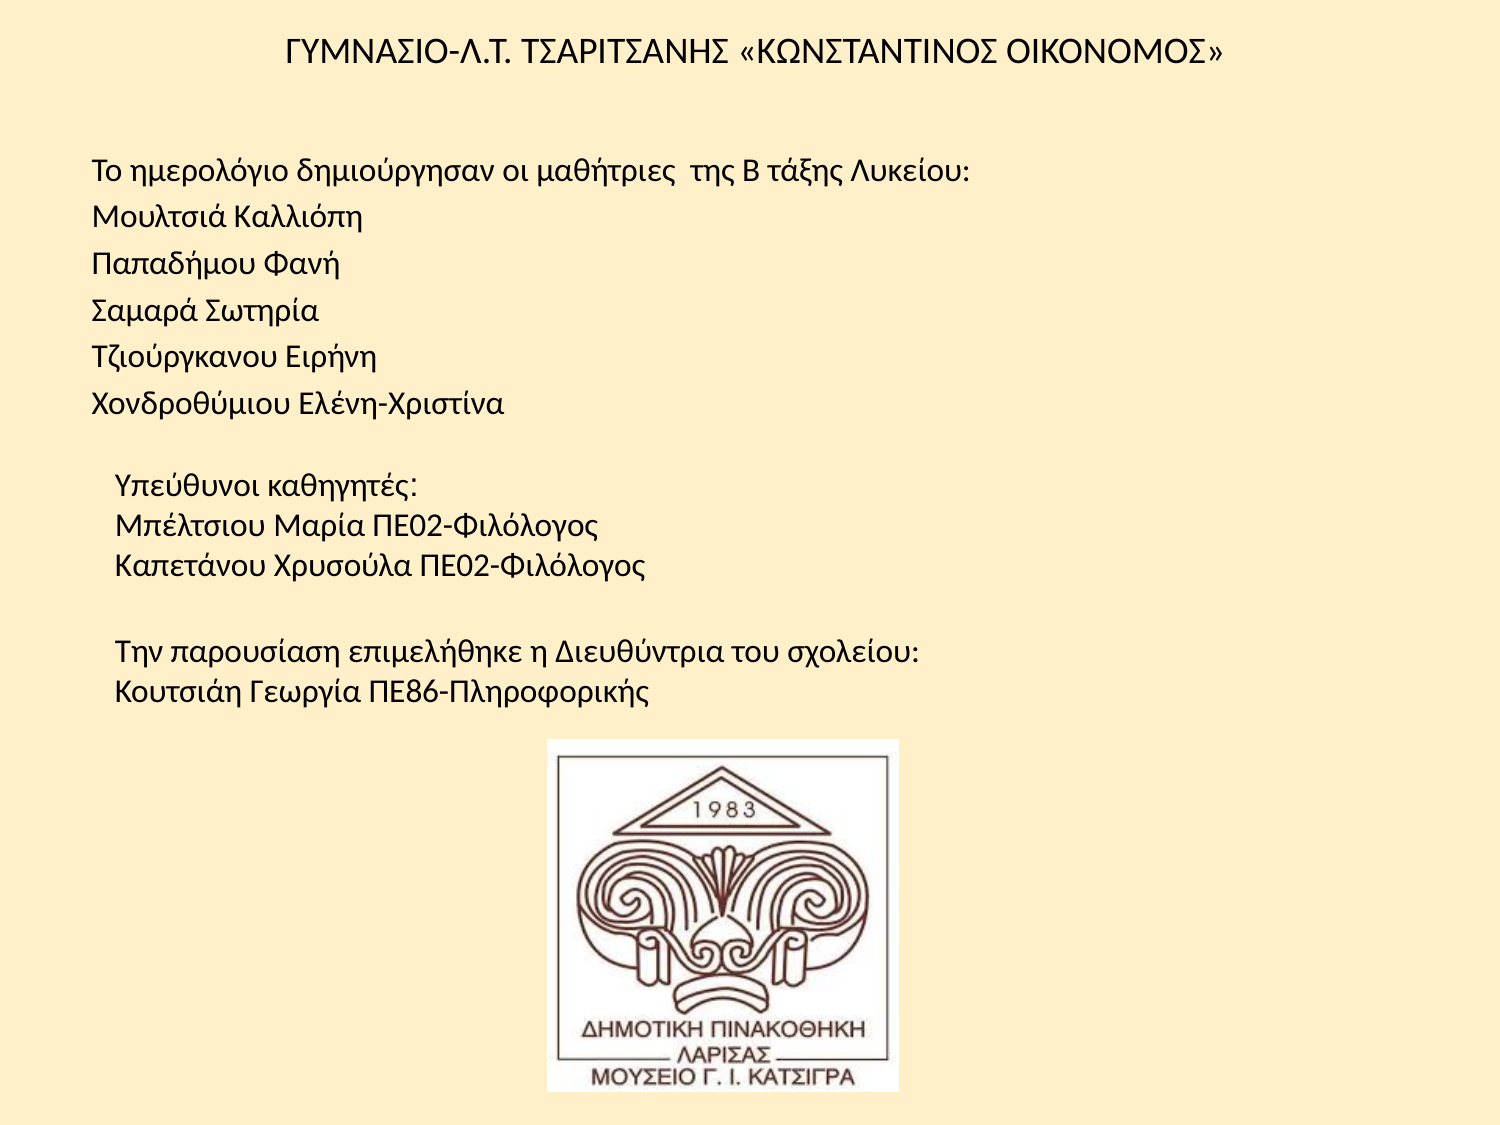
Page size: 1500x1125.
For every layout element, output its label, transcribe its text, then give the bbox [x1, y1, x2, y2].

picture [546, 739, 899, 1092]
text_box ΓΥΜΝΑΣΙΟ-Λ.Τ. ΤΣΑΡΙΤΣΑΝΗΣ «ΚΩΝΣΤΑΝΤΙΝΟΣ ΟΙΚΟΝΟΜΟΣ» [265, 19, 1247, 79]
list Το ημερολόγιο δημιούργησαν οι μαθήτριες της Β τάξης Λυκείου: Μουλτσιά Καλλιόπη Παπαδήμου Φανή Σαμαρά Σωτηρία Τζιούργκανου Ειρήνη Χονδροθύμιου Ελένη-Χριστίνα [76, 140, 1427, 458]
text_box Την παρουσίαση επιμελήθηκε η Διευθύντρια του σχολείου: Κουτσιάη Γεωργία ΠΕ86-Πληροφορικής [100, 621, 1346, 717]
text_box Υπεύθυνοι καθηγητές: Μπέλτσιου Μαρία ΠΕ02-Φιλόλογος Καπετάνου Χρυσούλα ΠΕ02-Φιλόλογος [100, 456, 1306, 591]
